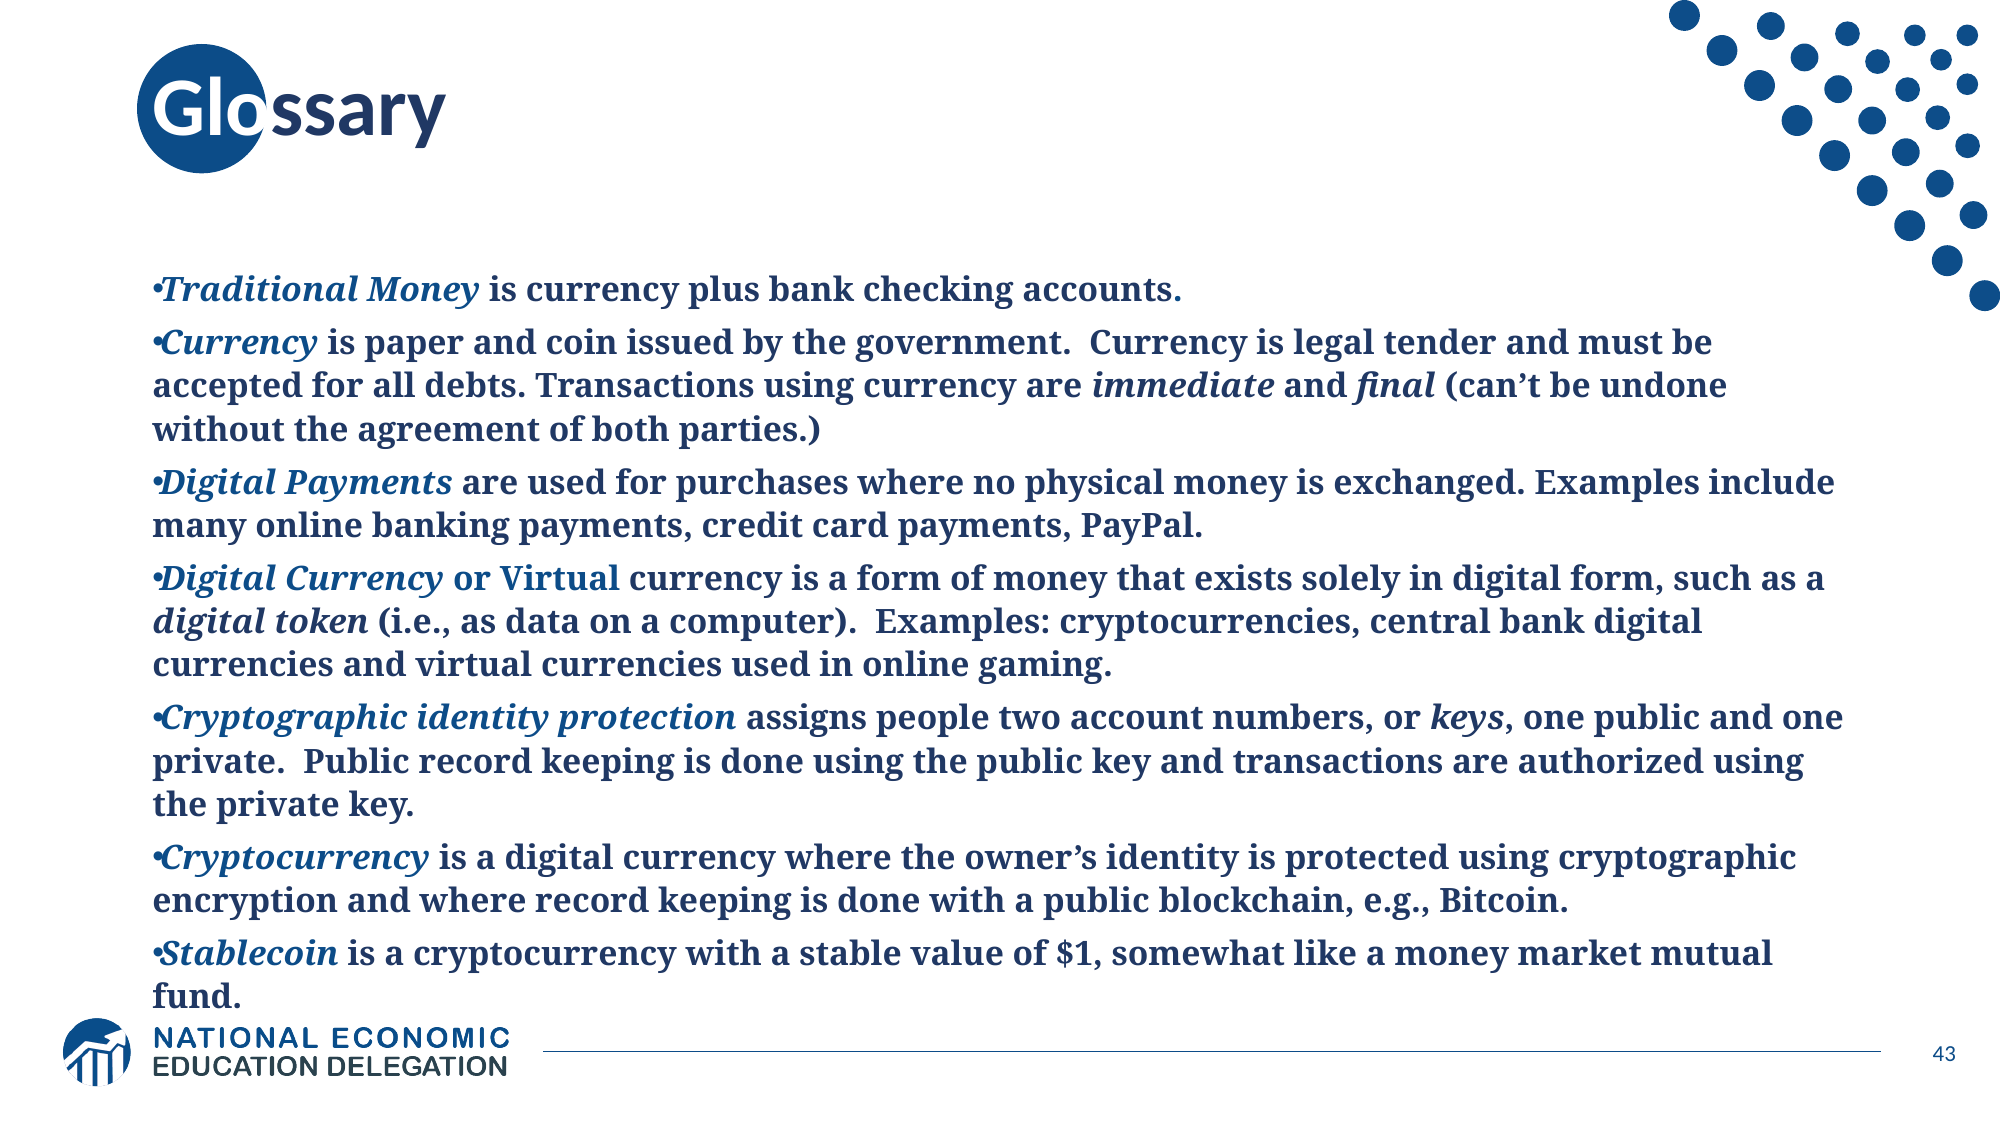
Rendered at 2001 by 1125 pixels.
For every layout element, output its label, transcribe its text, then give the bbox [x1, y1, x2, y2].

slide_number 43 [1521, 1022, 1972, 1082]
title Glossary [137, 0, 1863, 218]
picture [55, 1013, 520, 1091]
list Traditional Money is currency plus bank checking accounts. Currency is paper and coin issued by the government. Currency is legal tender and must be accepted for all debts. Transactions using currency are immediate and final (can’t be undone without the agreement of both parties.) Digital Payments are used for purchases where no physical money is exchanged. Examples include many online banking payments, credit card payments, PayPal. Digital Currency or Virtual currency is a form of money that exists solely in digital form, such as a digital token (i.e., as data on a computer). Examples: cryptocurrencies, central bank digital currencies and virtual currencies used in online gaming. Cryptographic identity protection assigns people two account numbers, or keys, one public and one private. Public record keeping is done using the public key and transactions are authorized using the private key. Cryptocurrency is a digital currency where the owner’s identity is protected using cryptographic encryption and where record keeping is done with a public blockchain, e.g., Bitcoin. Stablecoin is a cryptocurrency with a stable value of $1, somewhat like a money market mutual fund. [137, 257, 1863, 1035]
